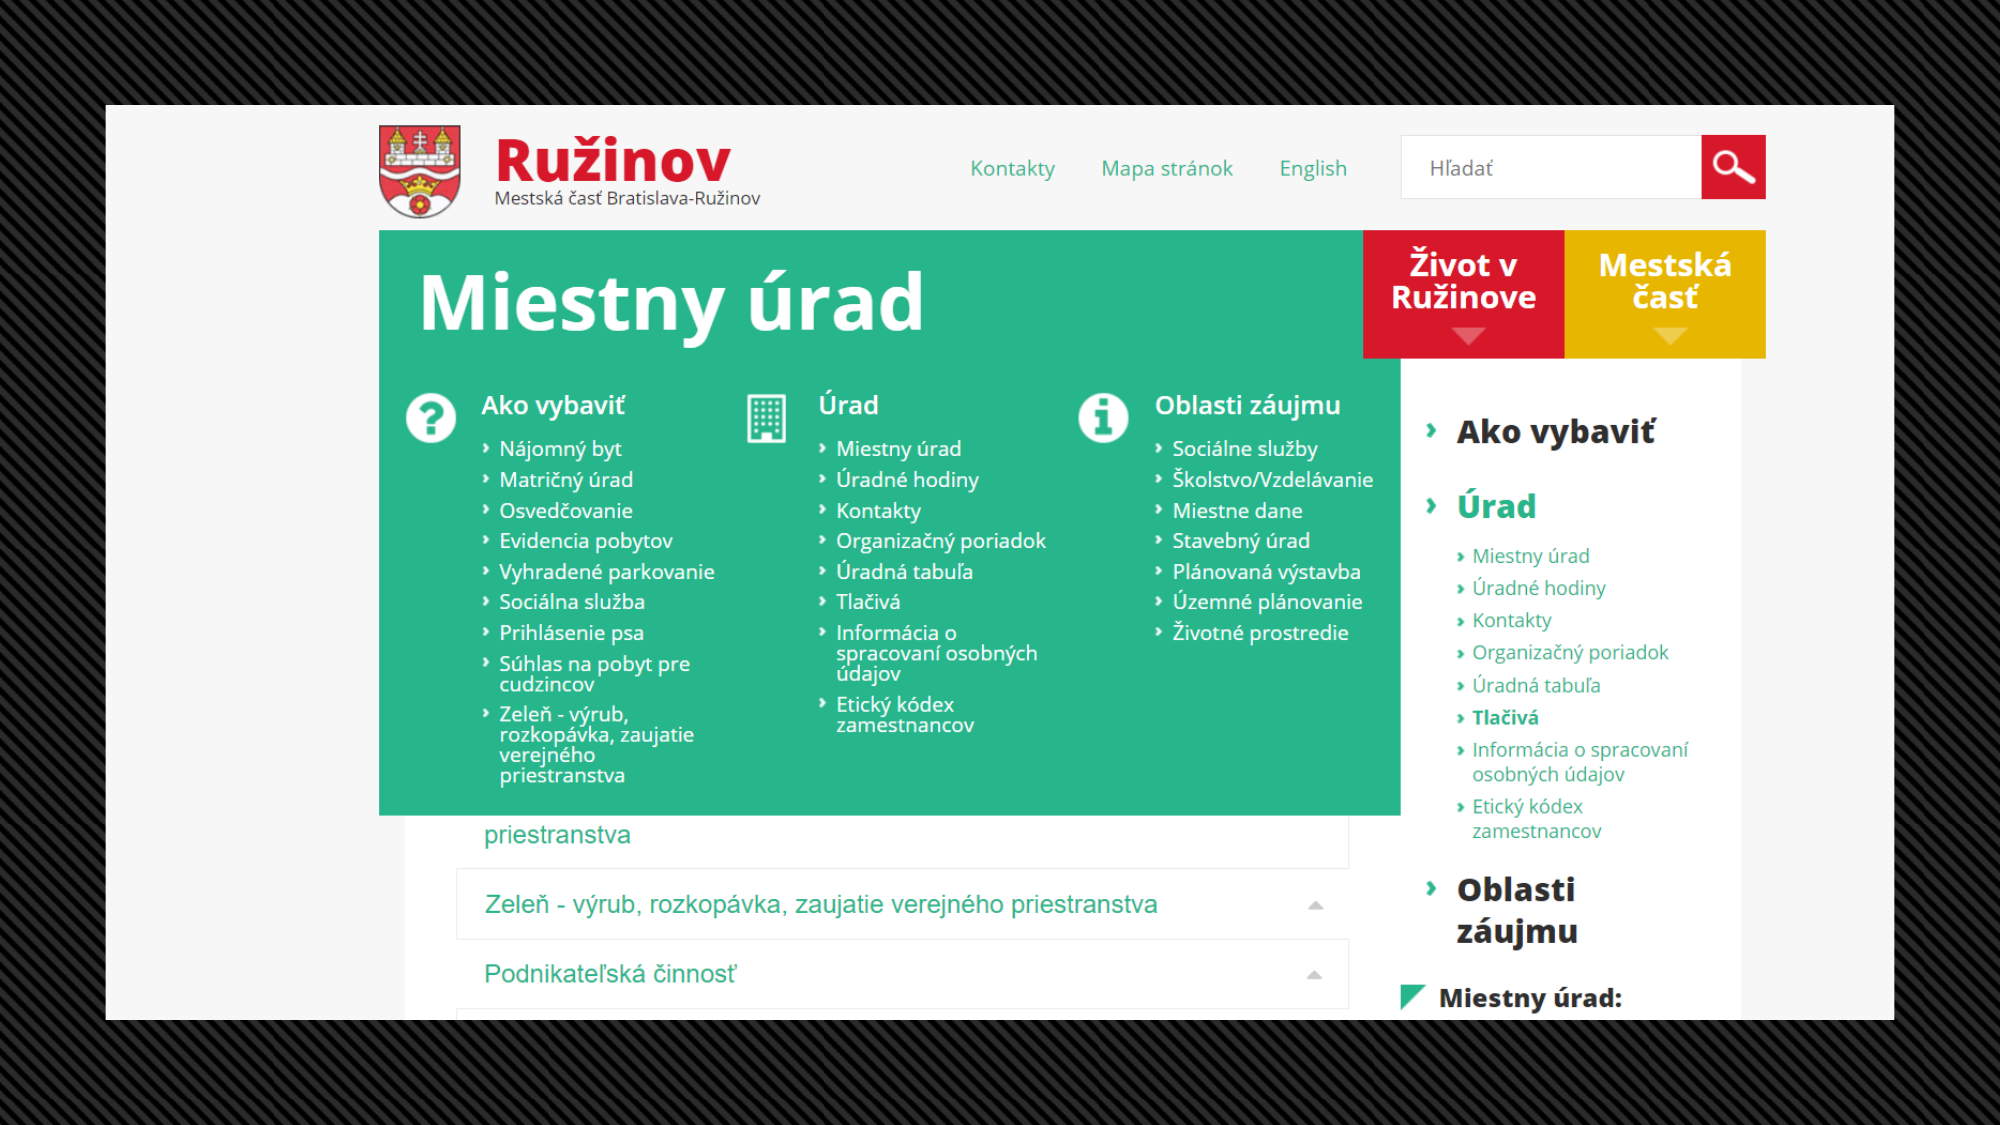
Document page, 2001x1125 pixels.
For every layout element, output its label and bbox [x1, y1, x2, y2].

text_box [0, 0, 2000, 1125]
picture [105, 105, 1895, 1020]
